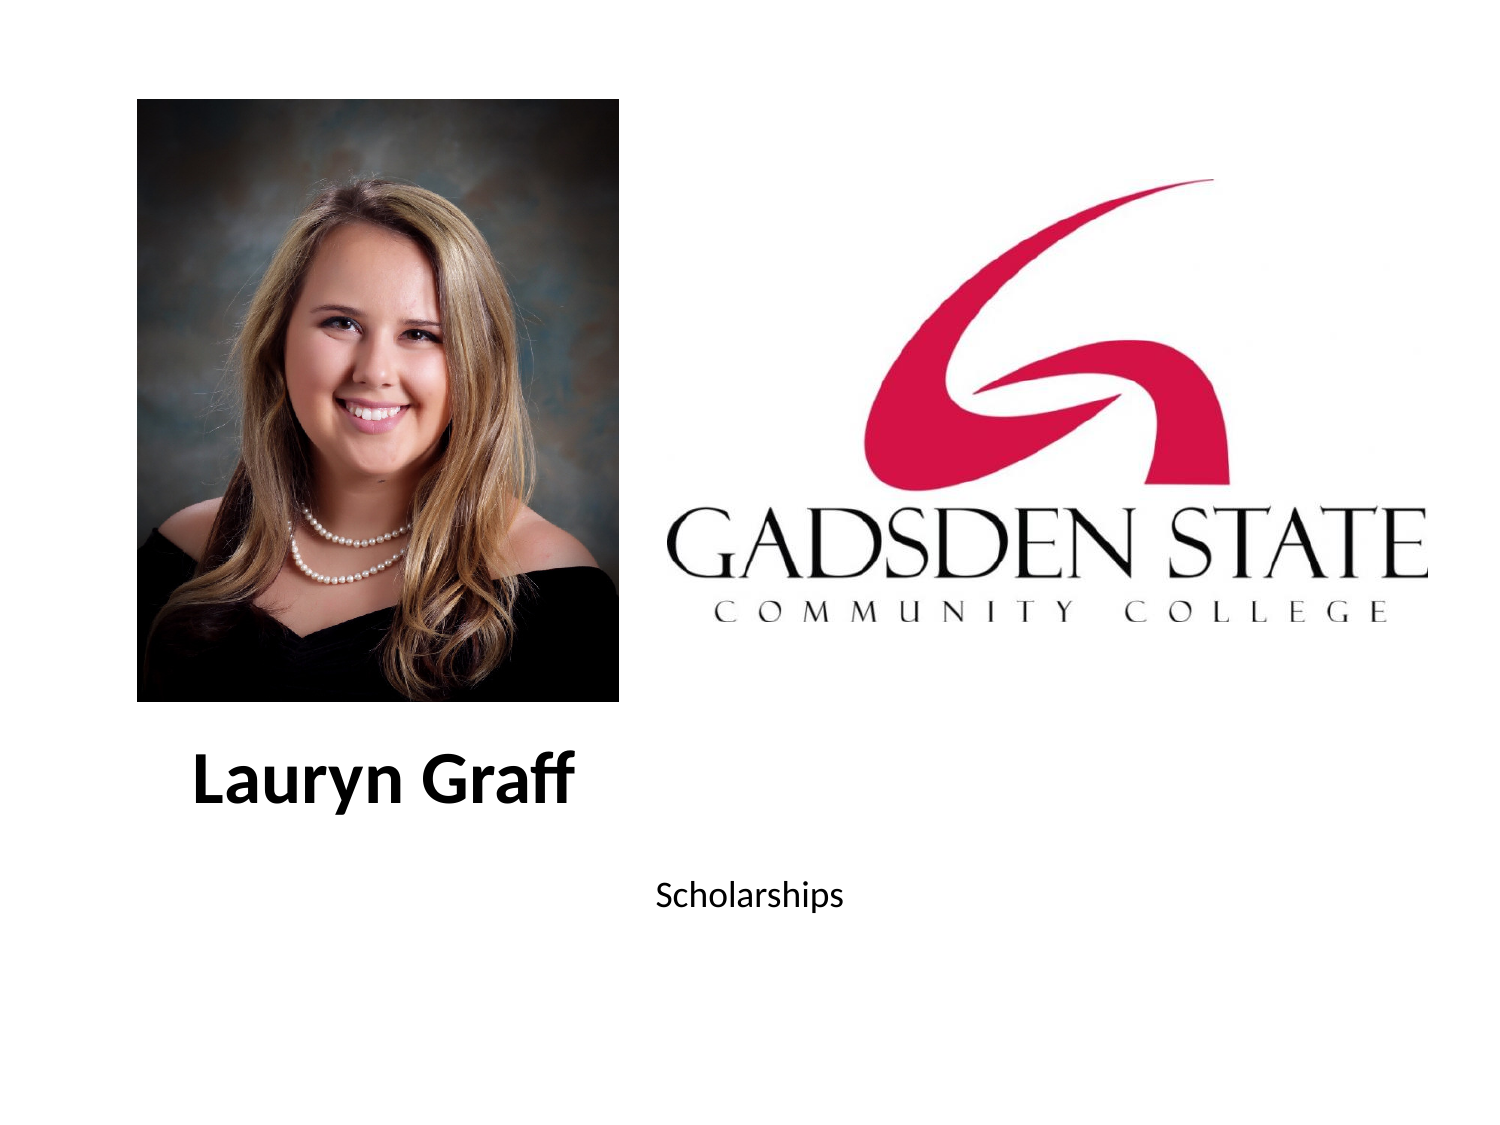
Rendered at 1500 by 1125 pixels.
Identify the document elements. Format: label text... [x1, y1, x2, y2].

picture [667, 179, 1428, 622]
picture [137, 99, 619, 702]
text_box Scholarships [50, 862, 1450, 923]
text_box Lauryn Graff [87, 721, 682, 828]
